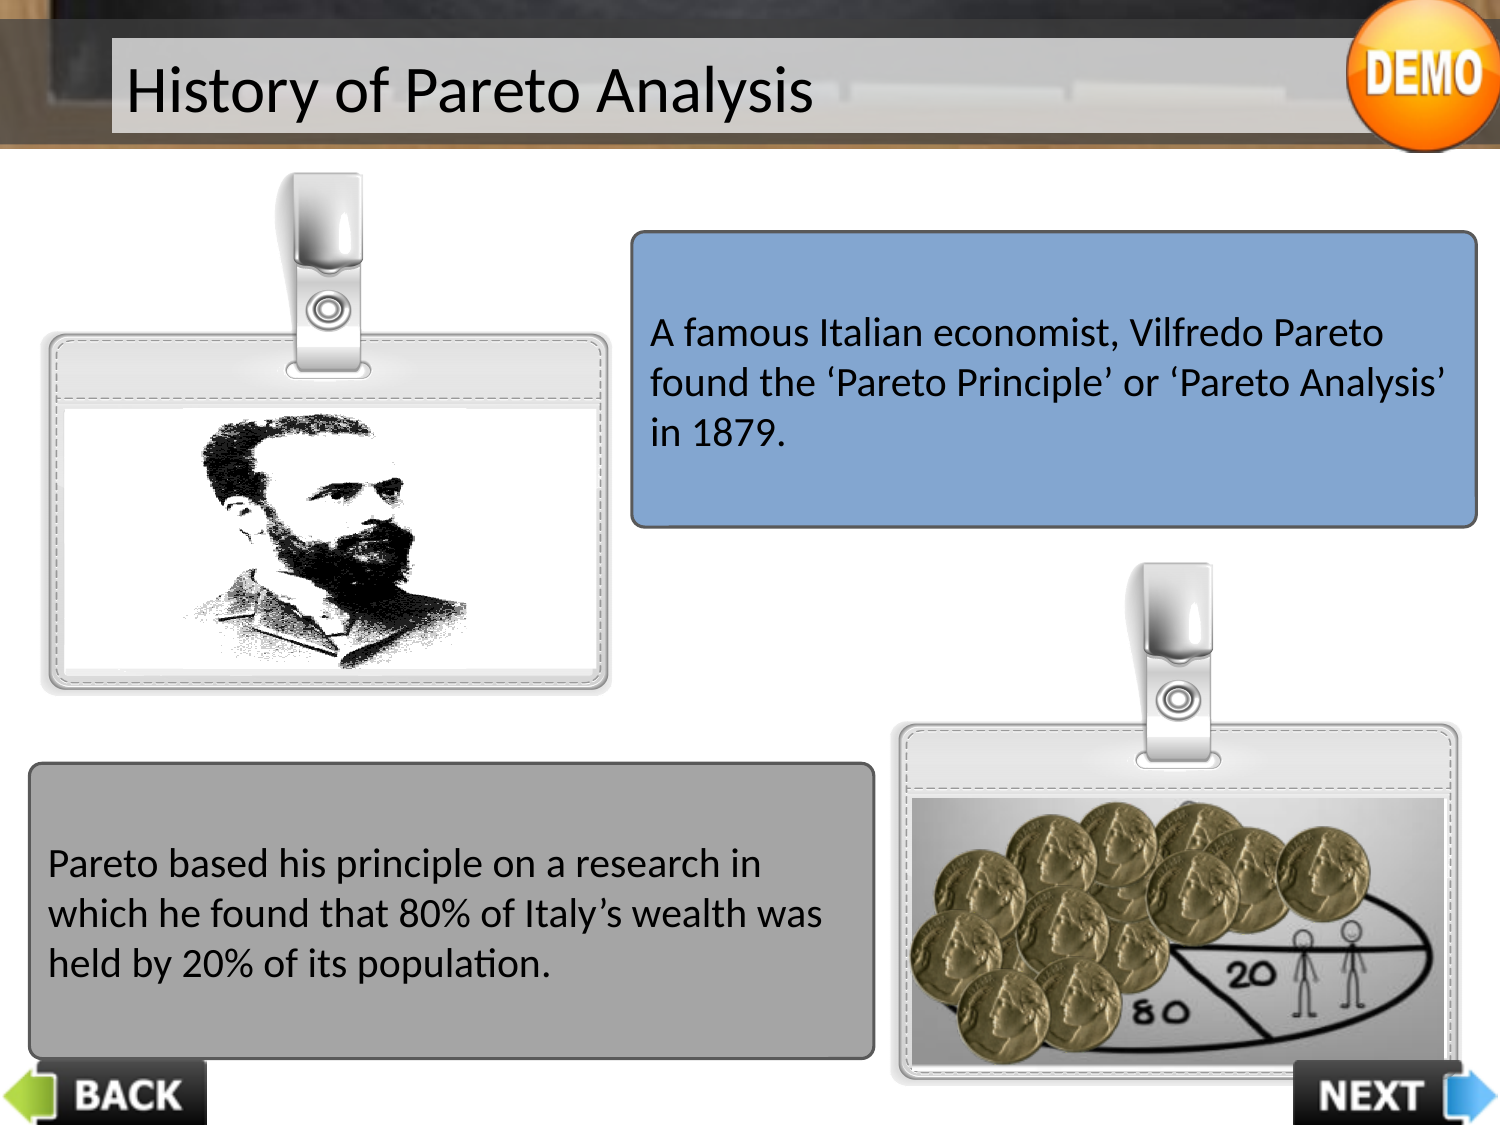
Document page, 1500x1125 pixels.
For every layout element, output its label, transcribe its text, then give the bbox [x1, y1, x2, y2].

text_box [903, 798, 1448, 1071]
picture [1346, 0, 1500, 153]
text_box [64, 408, 597, 669]
text_box Pareto based his principle on a research in which he found that 80% of Italy’s wealth was held by 20% of its population. [27, 761, 874, 1061]
picture [2, 1060, 207, 1125]
picture [879, 550, 1498, 1125]
picture [29, 160, 621, 700]
text_box A famous Italian economist, Vilfredo Pareto found the ‘Pareto Principle’ or ‘Pareto Analysis’ in 1879. [629, 229, 1479, 530]
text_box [0, 0, 1341, 150]
